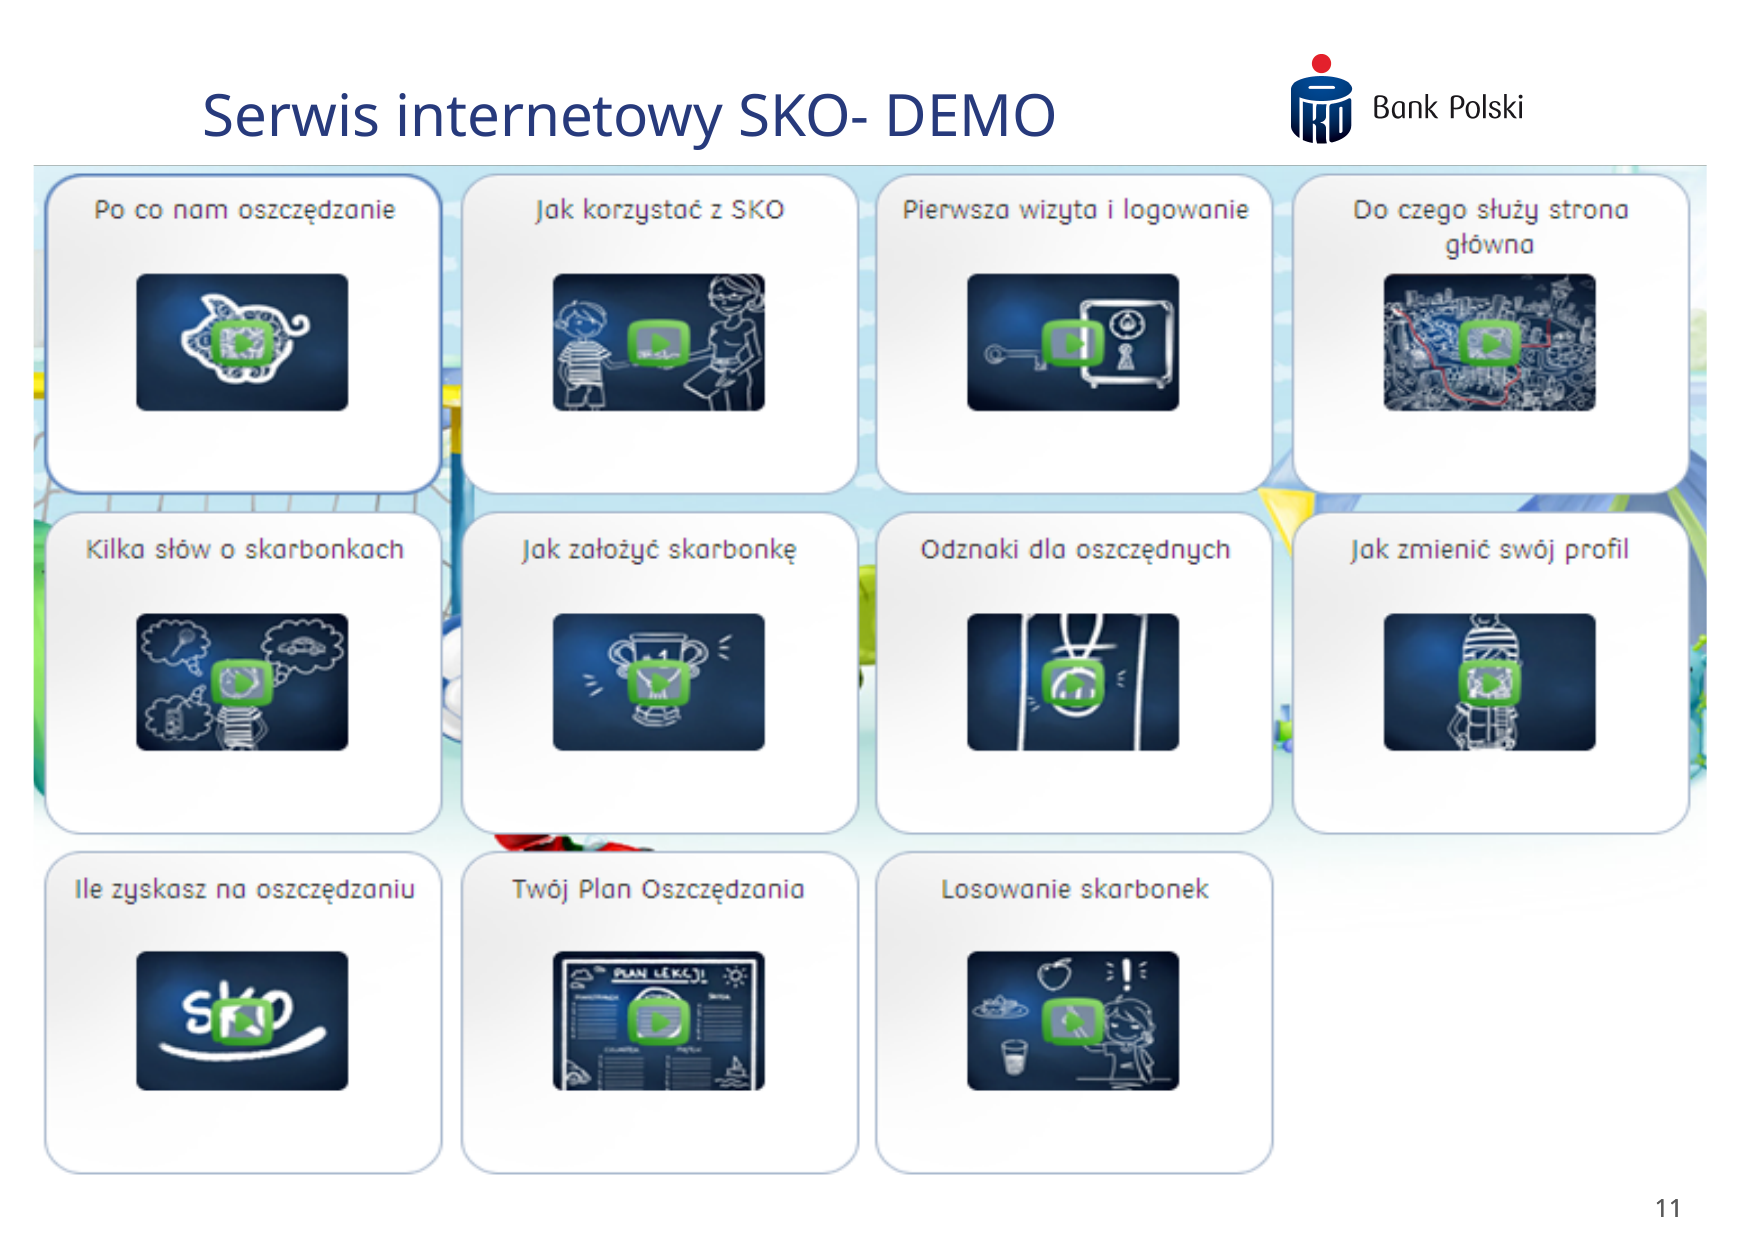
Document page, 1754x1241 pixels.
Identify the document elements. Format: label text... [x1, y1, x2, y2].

picture [1290, 52, 1523, 145]
picture [33, 165, 1707, 1199]
text_box Serwis internetowy SKO- DEMO [0, 64, 1262, 162]
